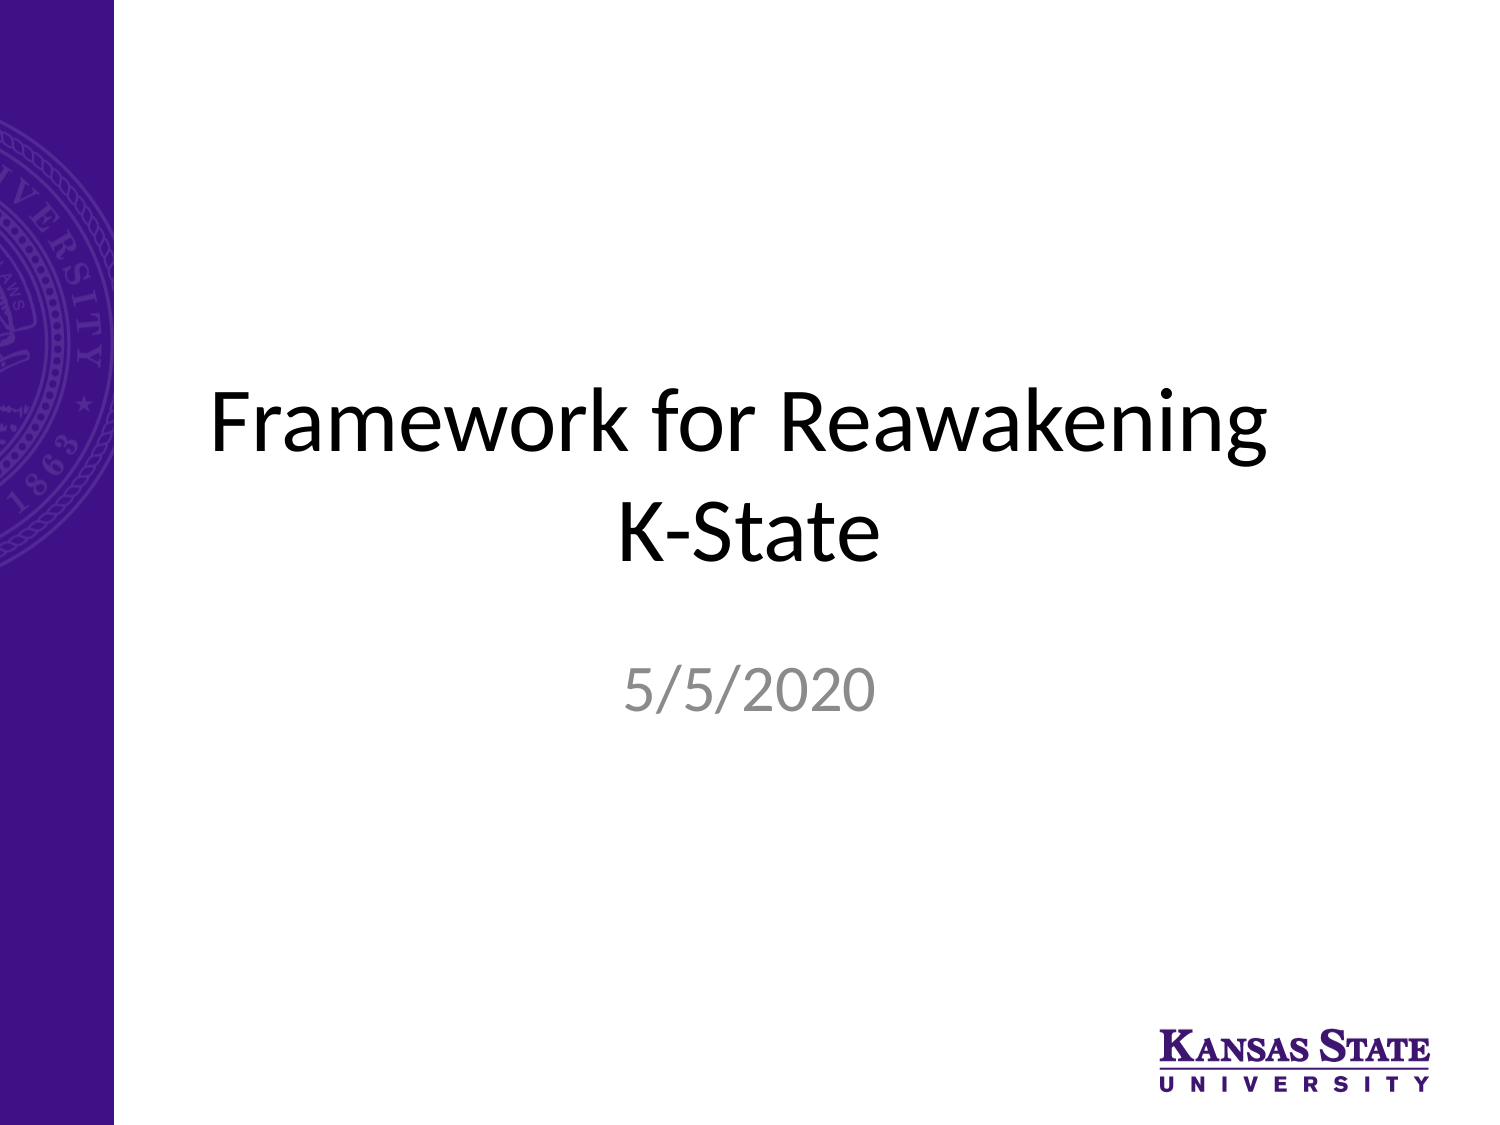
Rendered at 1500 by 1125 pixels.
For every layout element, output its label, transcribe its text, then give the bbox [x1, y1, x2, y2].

title Framework for Reawakening K-State [112, 349, 1388, 591]
picture [0, 0, 1500, 1125]
subtitle 5/5/2020 [225, 637, 1275, 925]
